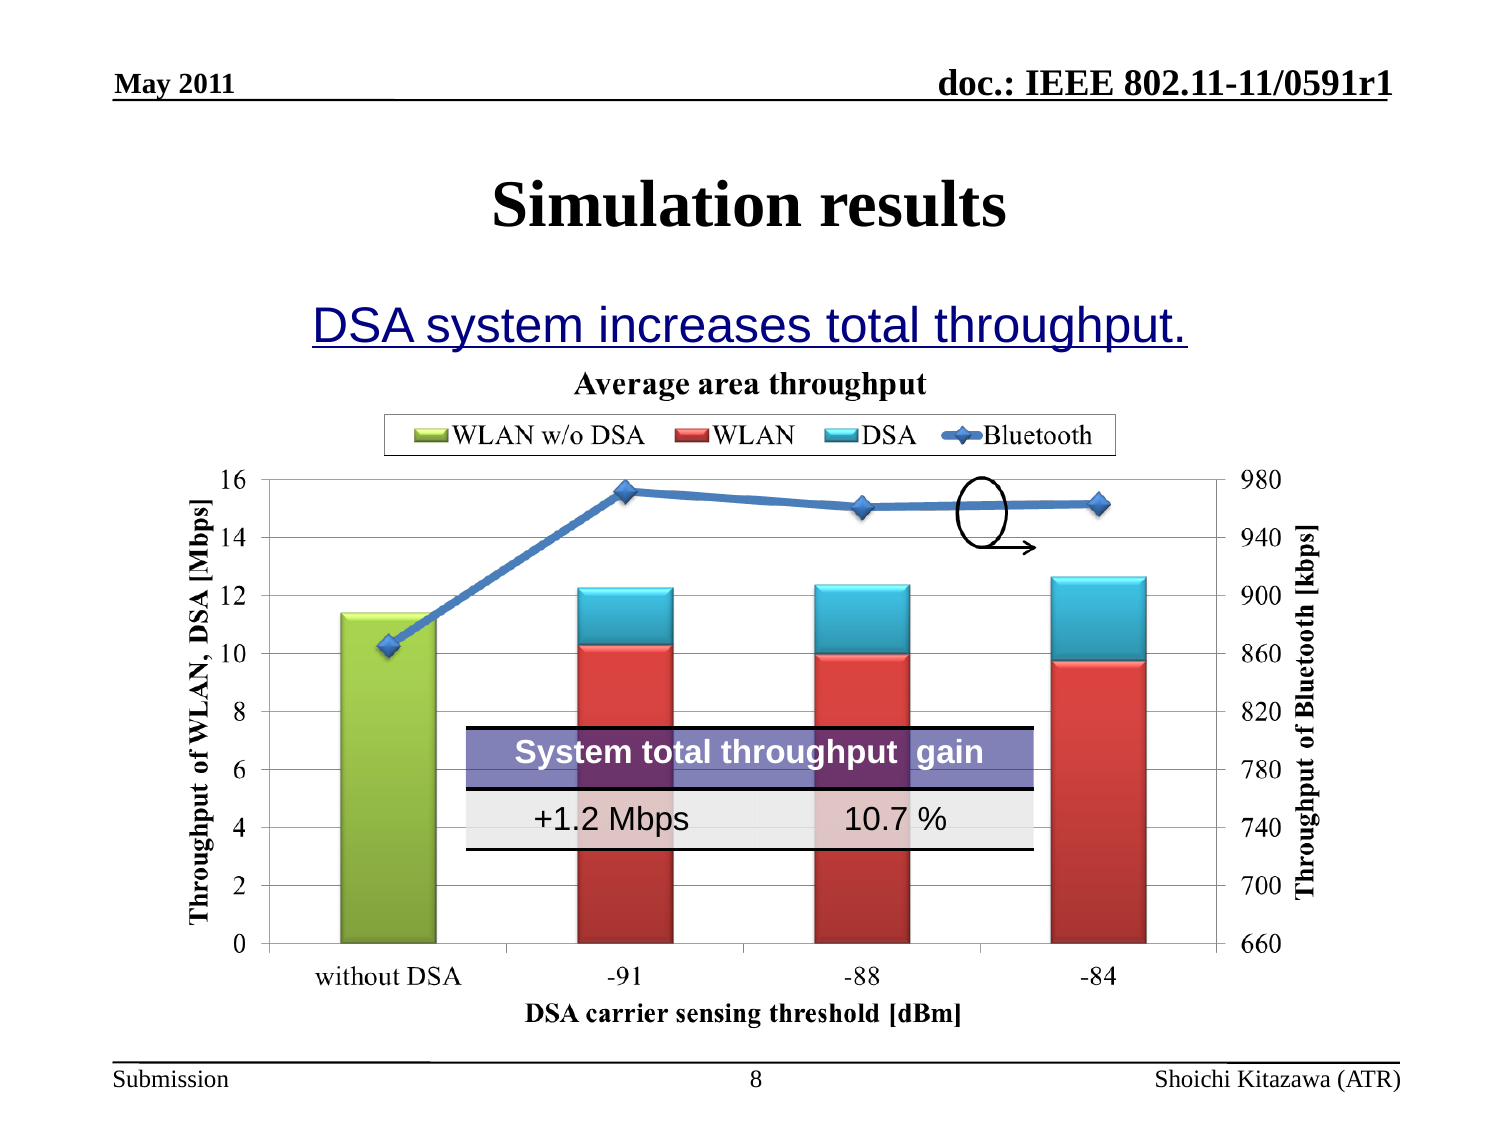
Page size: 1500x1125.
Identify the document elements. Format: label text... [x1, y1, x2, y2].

footer Shoichi Kitazawa (ATR) [878, 1061, 1402, 1093]
text_box DSA system increases total throughput. [297, 290, 1203, 348]
title Simulation results [112, 112, 1388, 288]
picture [159, 349, 1341, 1049]
slide_number 8 [712, 1061, 800, 1123]
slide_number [114, 54, 423, 100]
